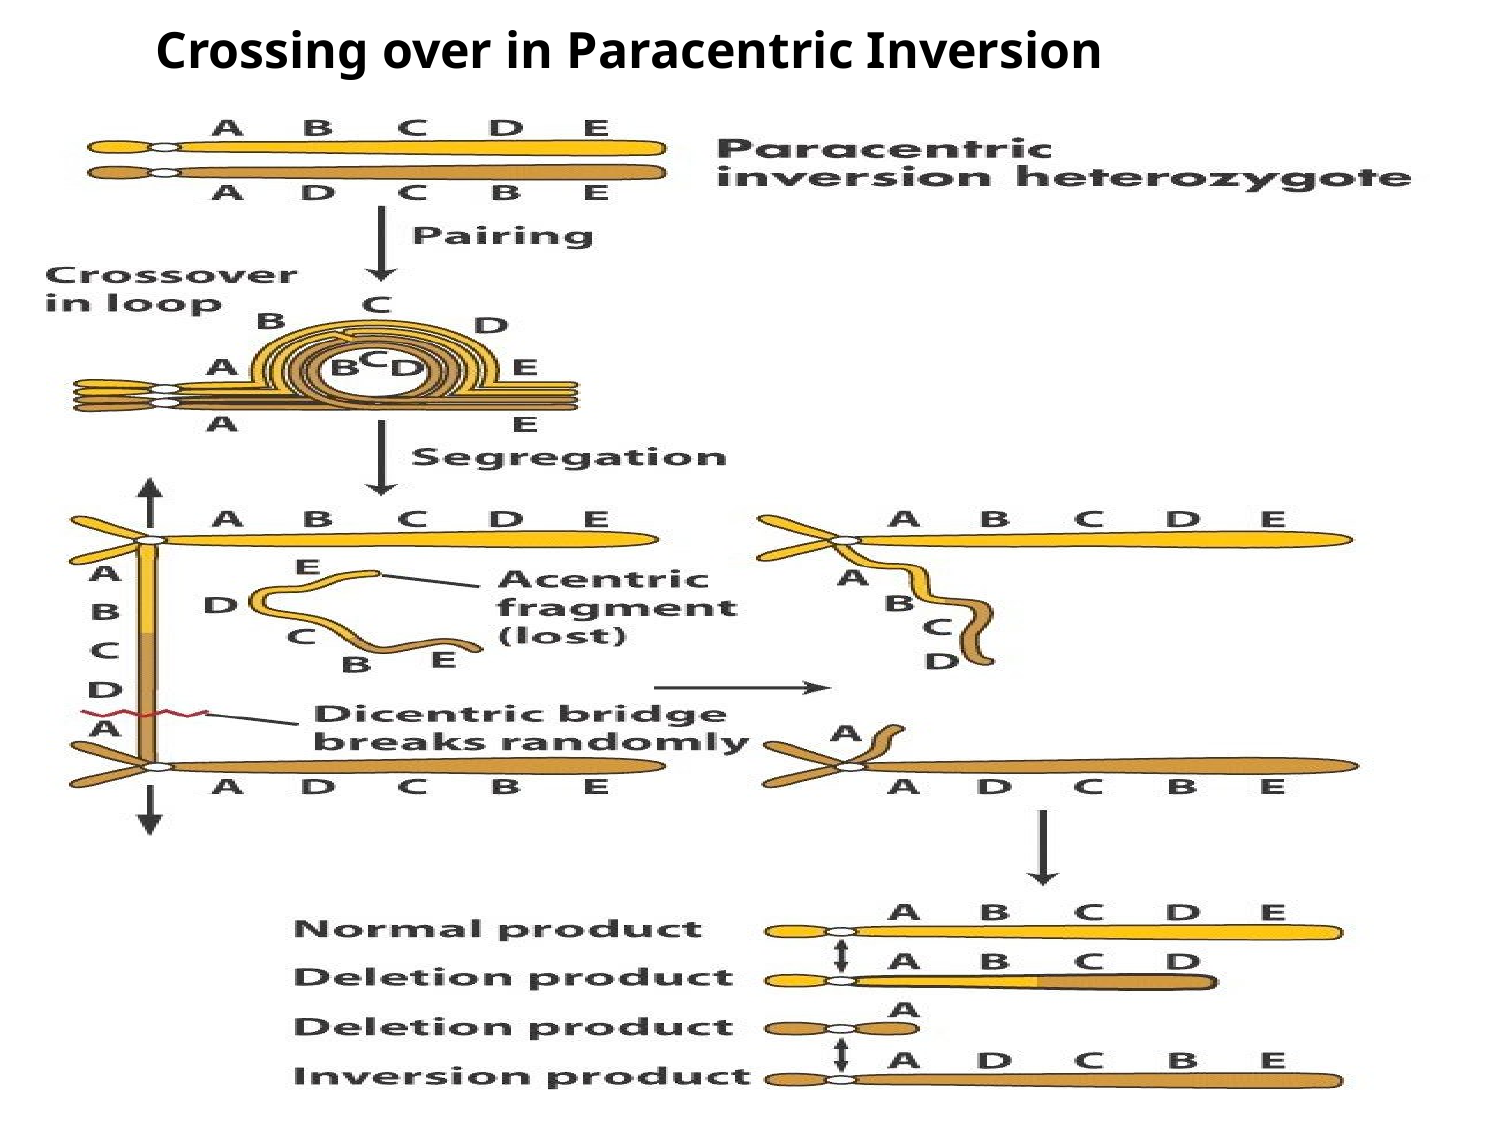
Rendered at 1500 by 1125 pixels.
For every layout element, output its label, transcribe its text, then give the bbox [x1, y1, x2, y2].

text_box Crossing over in Paracentric Inversion [140, 11, 1231, 87]
picture [46, 118, 1431, 1091]
